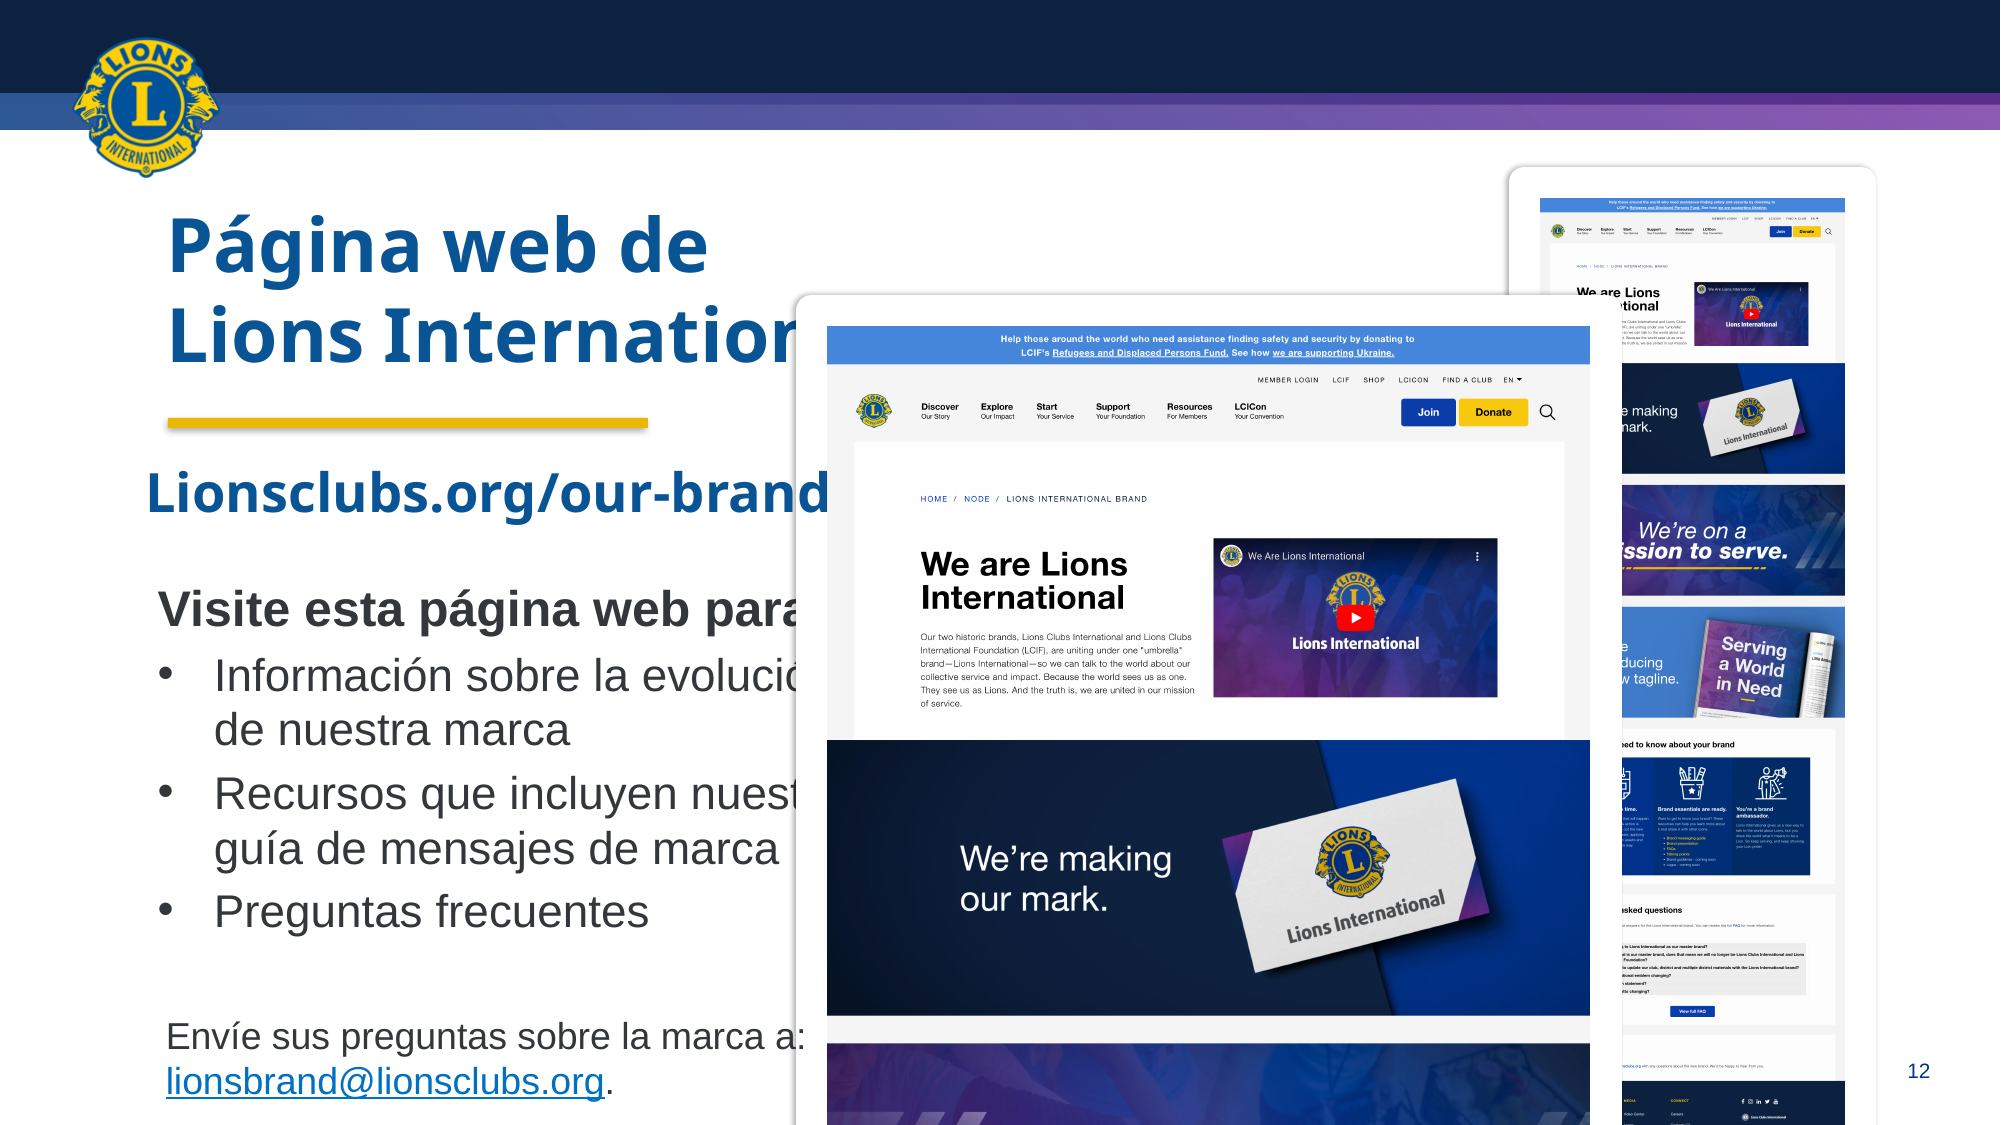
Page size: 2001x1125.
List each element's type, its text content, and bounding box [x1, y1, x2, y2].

text_box 12 [1892, 1049, 2000, 1125]
text_box Lionsclubs.org/our-brand [45, 450, 821, 575]
text_box Envíe sus preguntas sobre la marca a: lionsbrand@lionsclubs.org. [151, 1005, 821, 1125]
text_box Página web de Lions International [151, 196, 933, 314]
text_box [167, 417, 649, 429]
text_box Visite esta página web para: Información sobre la evolución de nuestra marca Recursos que incluyen nuestra guía de mensajes de marca Preguntas frecuentes [142, 575, 790, 1008]
picture [826, 197, 1846, 1125]
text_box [0, 0, 2000, 185]
